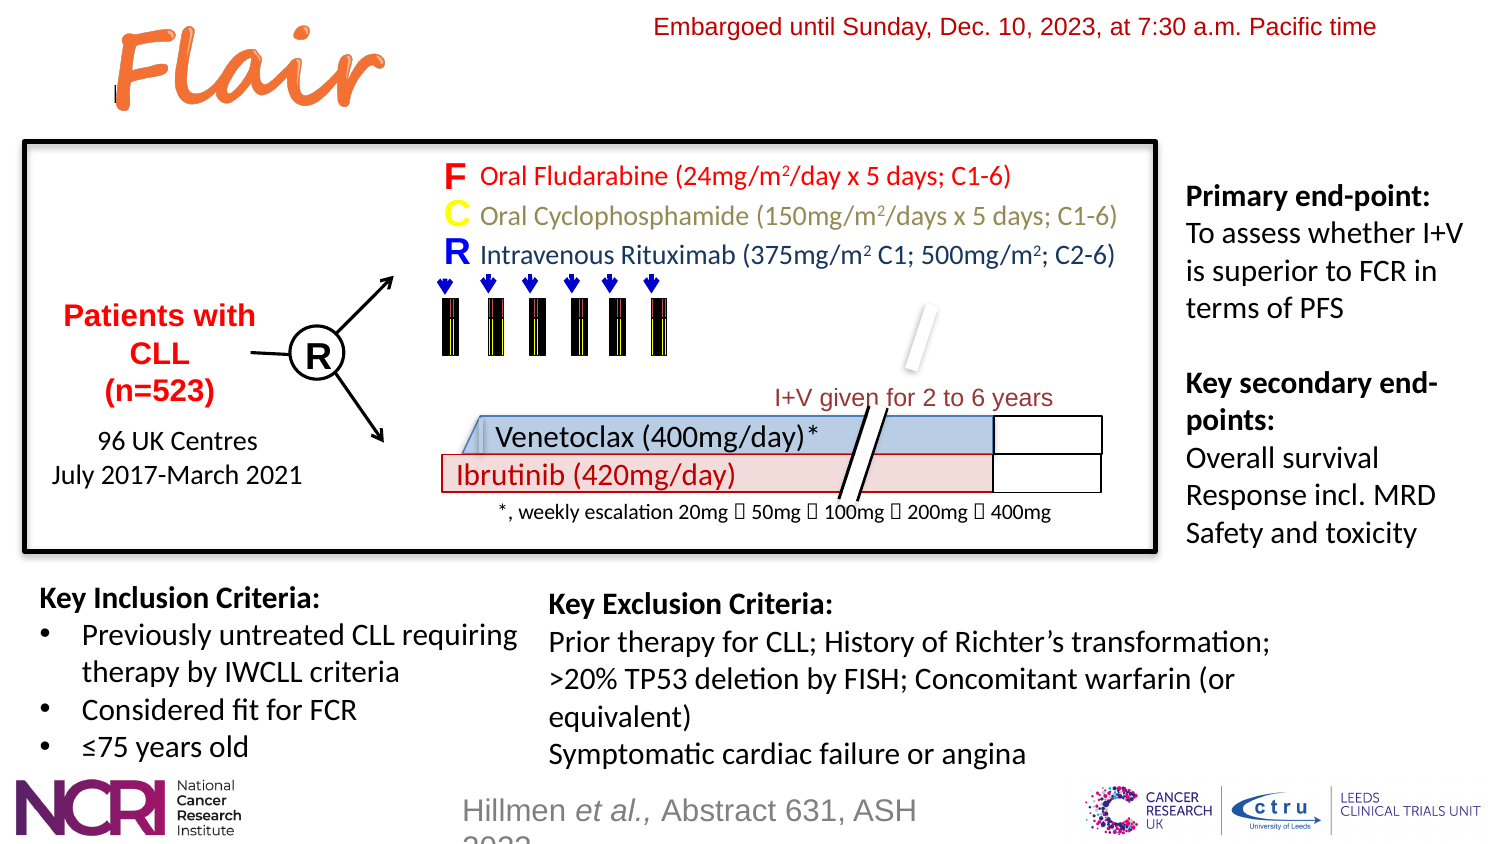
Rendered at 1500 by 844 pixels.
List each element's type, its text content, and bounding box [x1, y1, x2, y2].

title FCR vs I+V: Trial design [97, 22, 1448, 164]
picture [115, 24, 386, 112]
picture [1071, 771, 1492, 844]
text_box Embargoed until Sunday, Dec. 10, 2023, at 7:30 a.m. Pacific time [638, 3, 1500, 49]
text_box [335, 275, 394, 334]
text_box [24, 140, 1156, 552]
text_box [856, 407, 888, 502]
text_box 96 UK Centres July 2017-March 2021 [0, 415, 319, 498]
text_box Primary end-point: To assess whether I+V is superior to FCR in terms of PFS Key secondary end-points: Overall survival Response incl. MRD Safety and toxicity [1171, 167, 1491, 557]
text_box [441, 373, 1102, 500]
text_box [432, 149, 1134, 356]
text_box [334, 371, 385, 443]
text_box Key Exclusion Criteria: Prior therapy for CLL; History of Richter’s transformation; >20% TP53 deletion by FISH; Concomitant warfarin (or equivalent) Symptomatic cardiac failure or angina [533, 576, 1321, 779]
text_box Key Inclusion Criteria: Previously untreated CLL requiring therapy by IWCLL criteria Considered fit for FCR ≤75 years old [24, 569, 573, 809]
picture [16, 779, 241, 836]
text_box *, weekly escalation 20mg  50mg  100mg  200mg  400mg [482, 490, 1134, 532]
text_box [250, 352, 291, 356]
